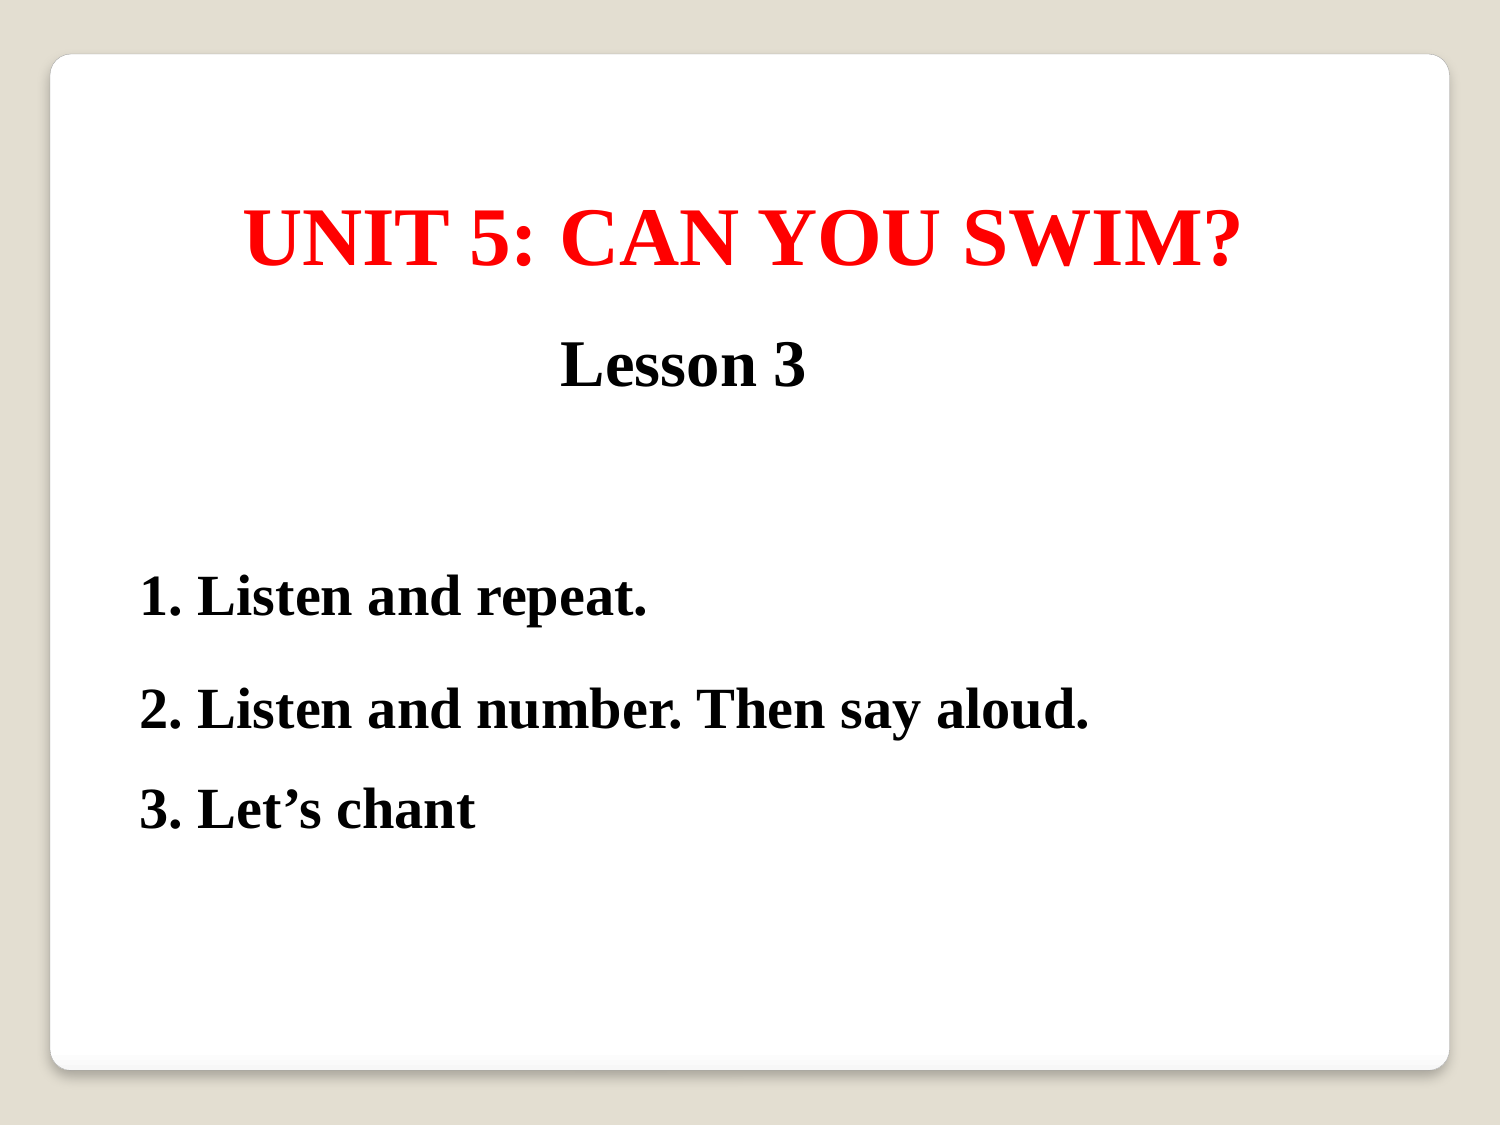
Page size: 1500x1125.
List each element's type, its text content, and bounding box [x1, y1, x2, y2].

text_box 3. Let’s chant [125, 763, 1075, 848]
text_box Lesson 3 [545, 312, 823, 408]
text_box Unit 5: Can you swim? [187, 174, 1300, 290]
text_box 1. Listen and repeat. [125, 549, 685, 635]
text_box 2. Listen and number. Then say aloud. [125, 662, 1200, 748]
